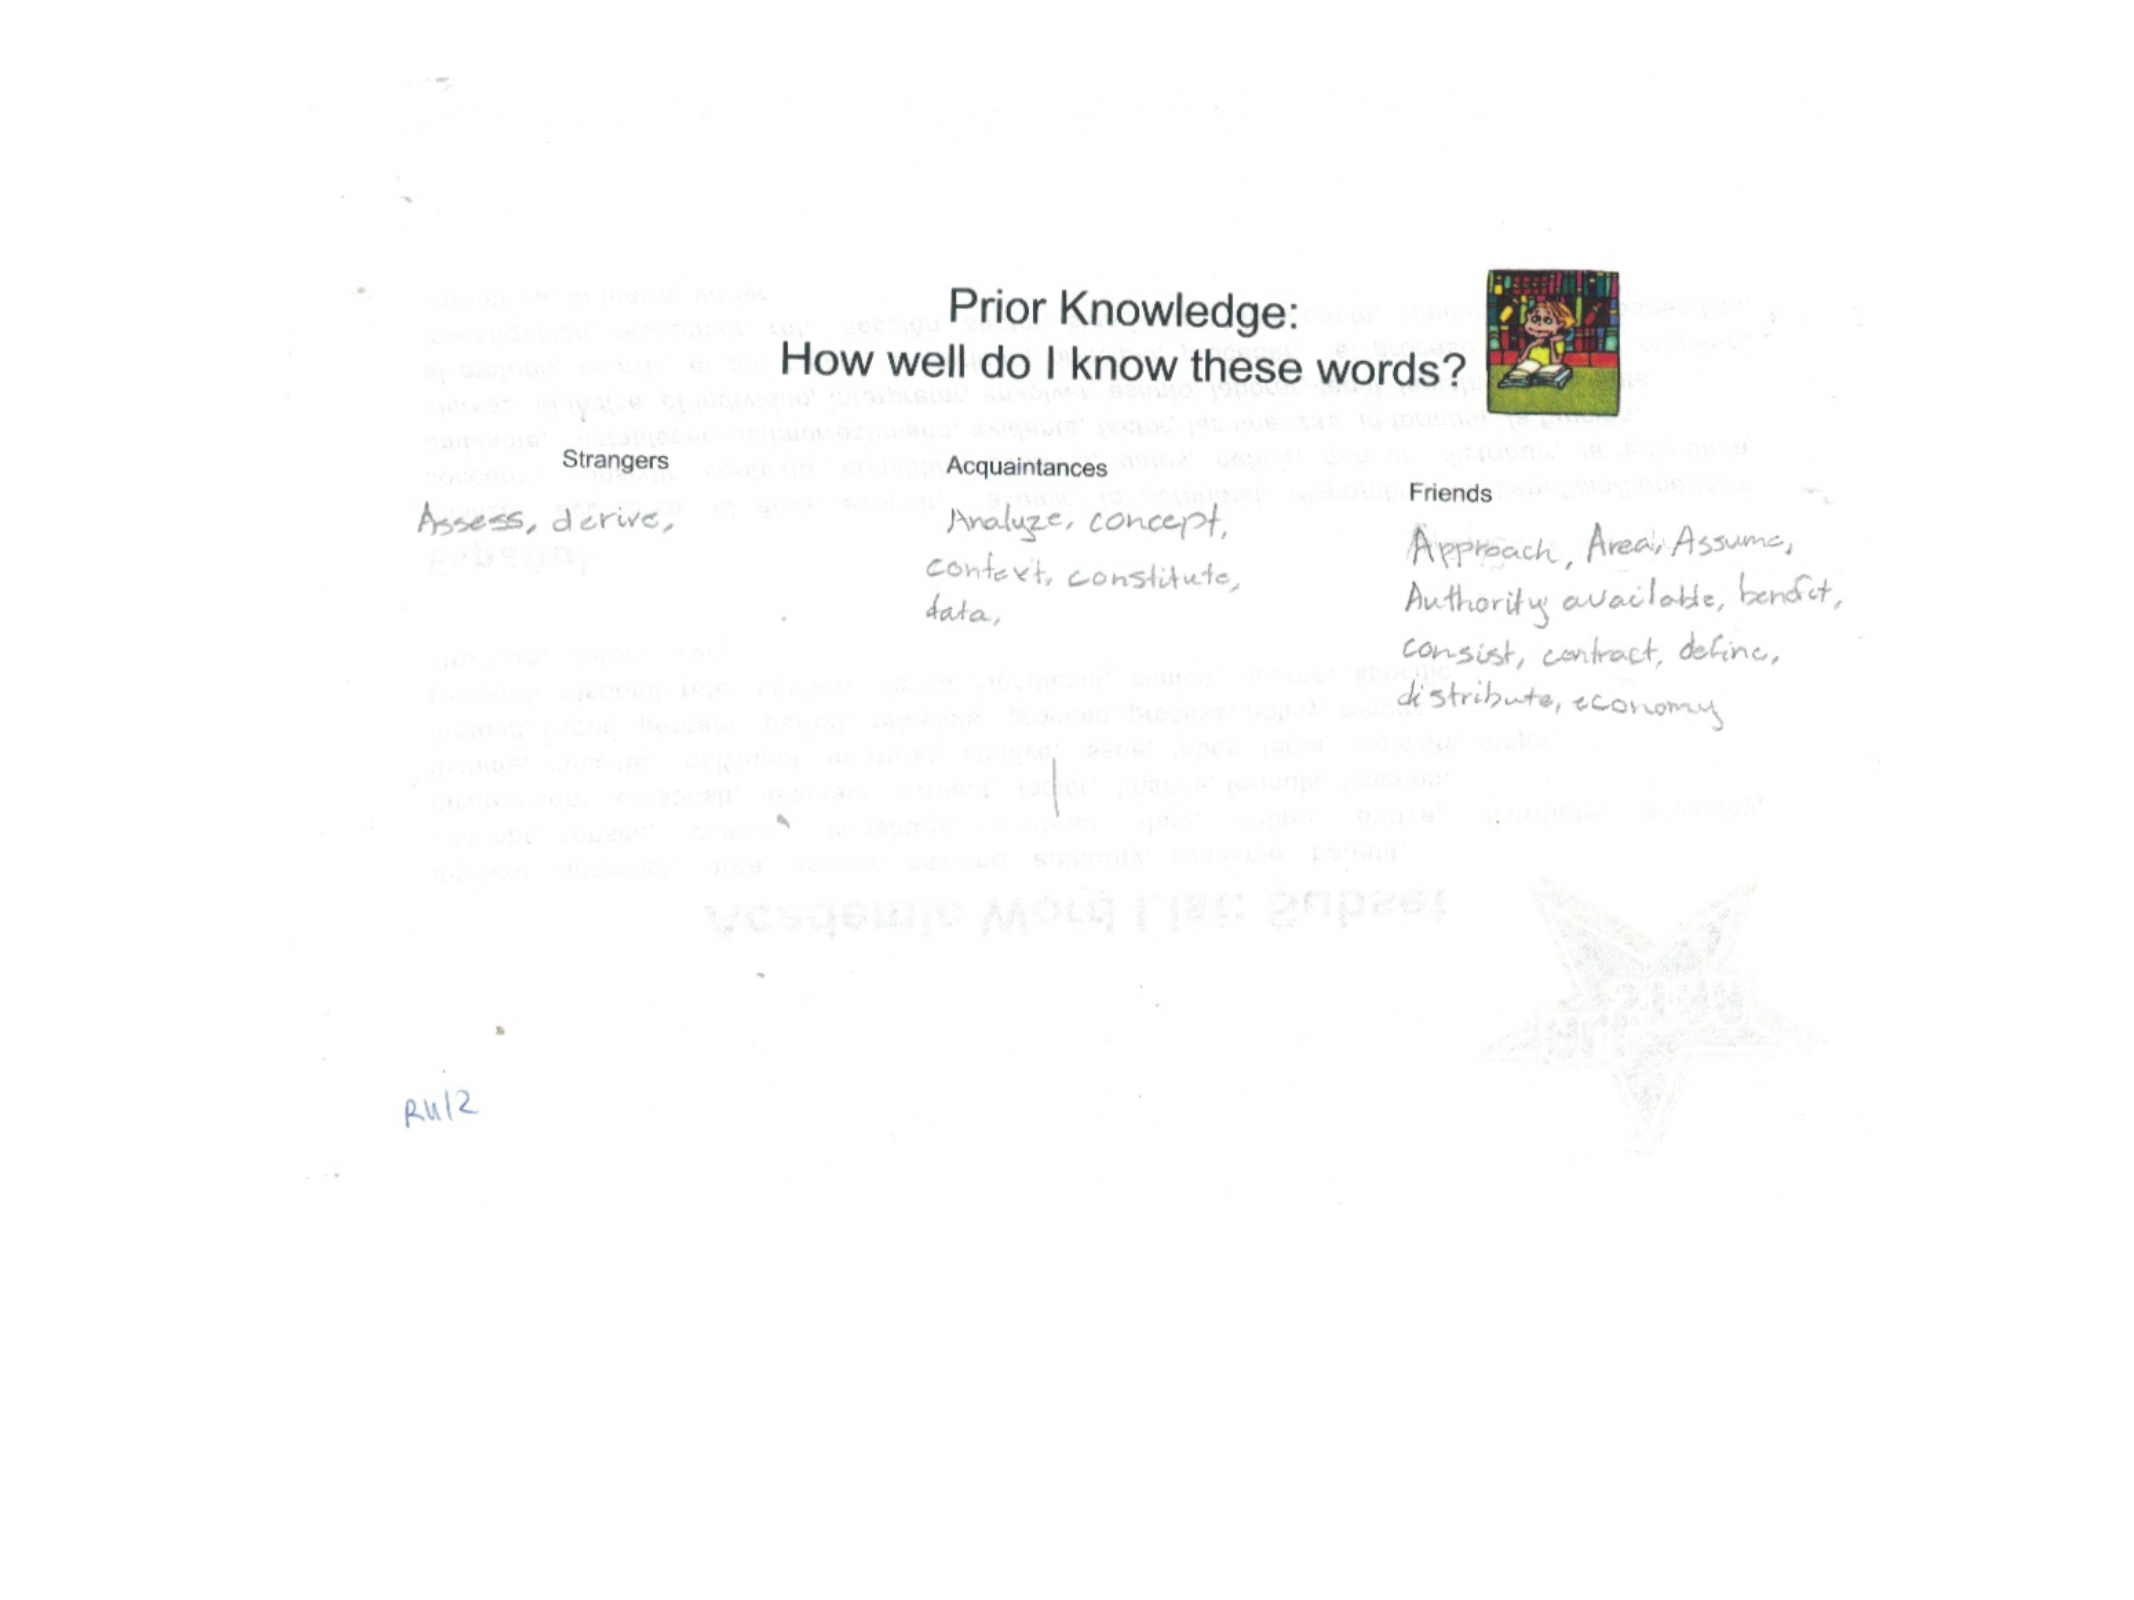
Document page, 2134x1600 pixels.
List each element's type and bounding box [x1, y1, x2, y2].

picture [250, 0, 1884, 1451]
